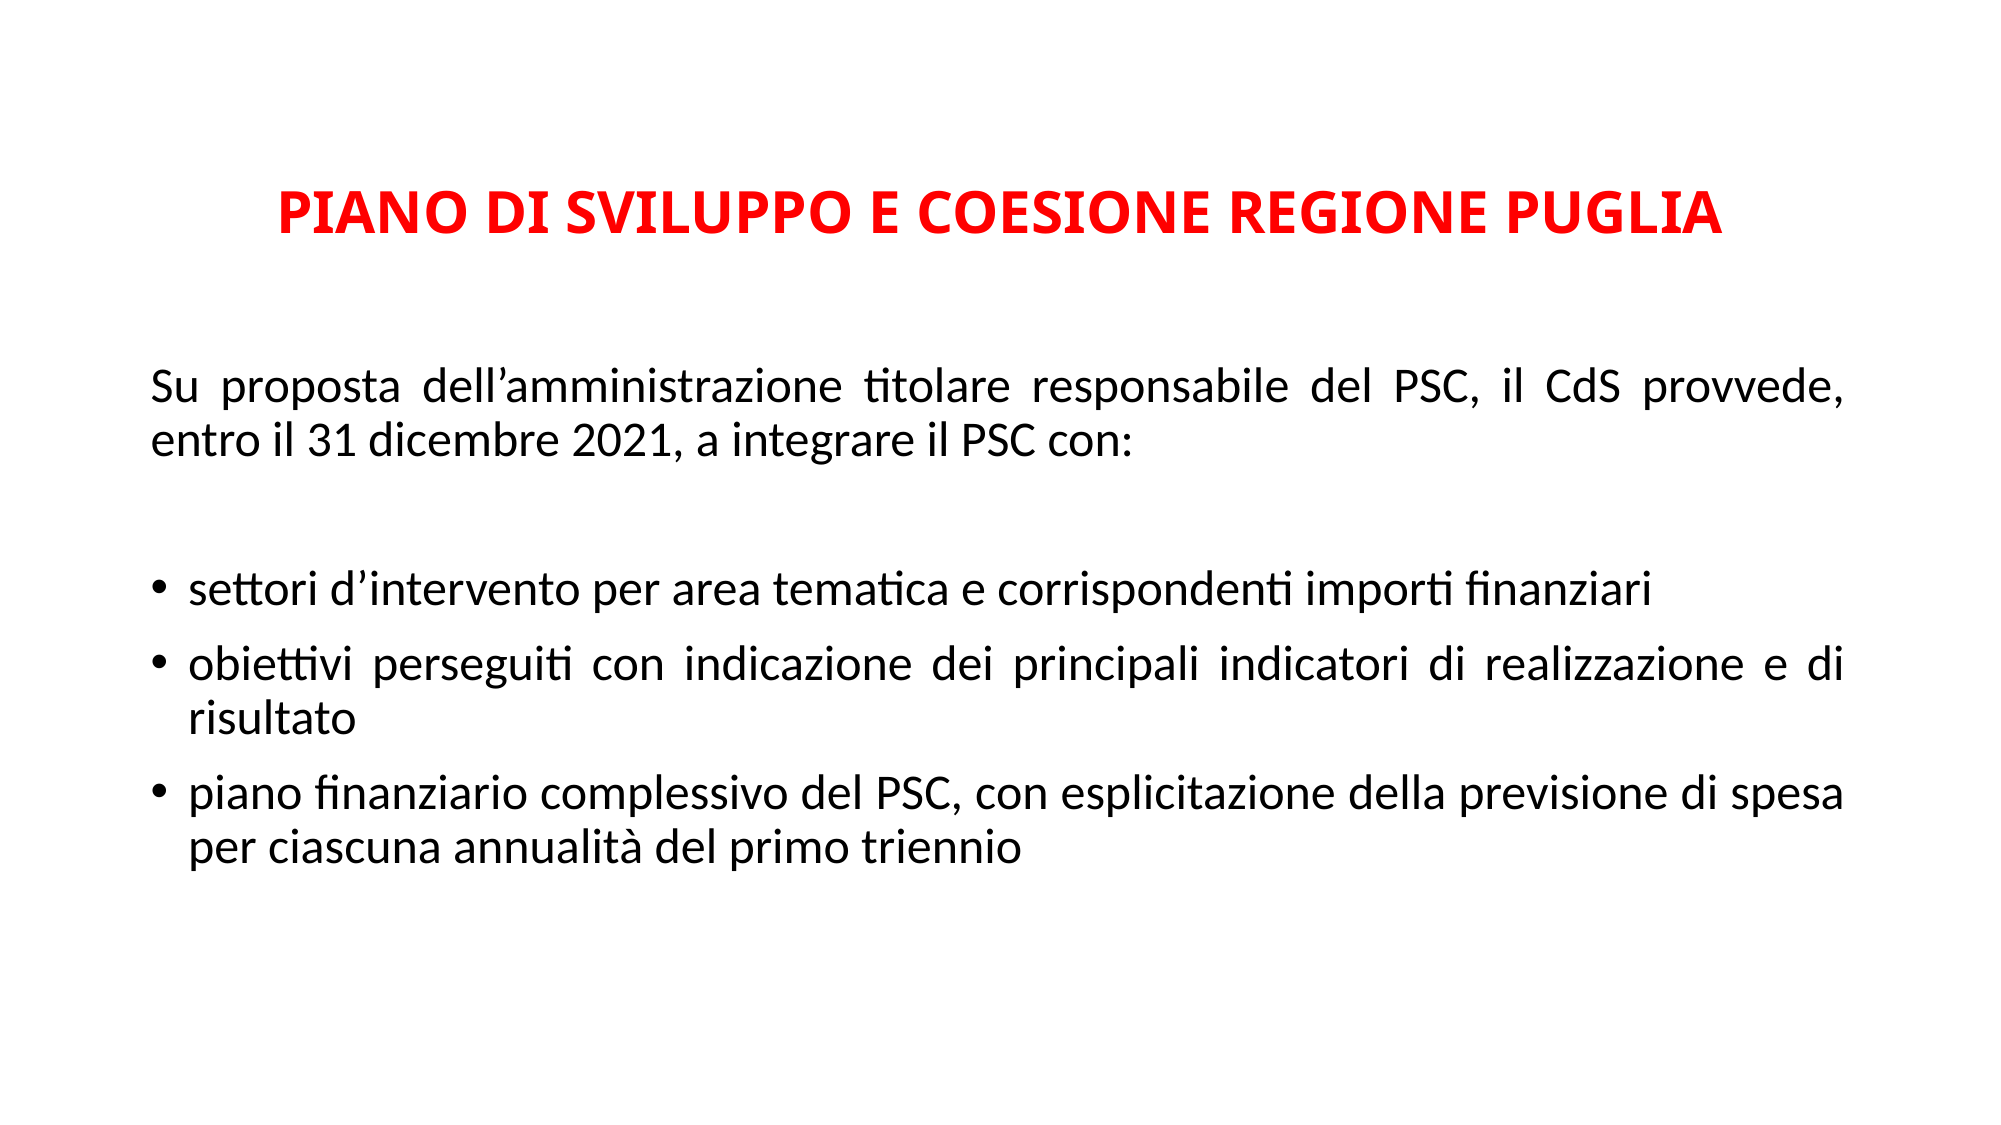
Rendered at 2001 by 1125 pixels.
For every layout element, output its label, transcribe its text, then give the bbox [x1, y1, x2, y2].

list Su proposta dell’amministrazione titolare responsabile del PSC, il CdS provvede, entro il 31 dicembre 2021, a integrare il PSC con: settori d’intervento per area tematica e corrispondenti importi finanziari obiettivi perseguiti con indicazione dei principali indicatori di realizzazione e di risultato piano finanziario complessivo del PSC, con esplicitazione della previsione di spesa per ciascuna annualità del primo triennio [135, 351, 1861, 1066]
title PIANO DI SVILUPPO E COESIONE REGIONE PUGLIA [137, 59, 1863, 278]
